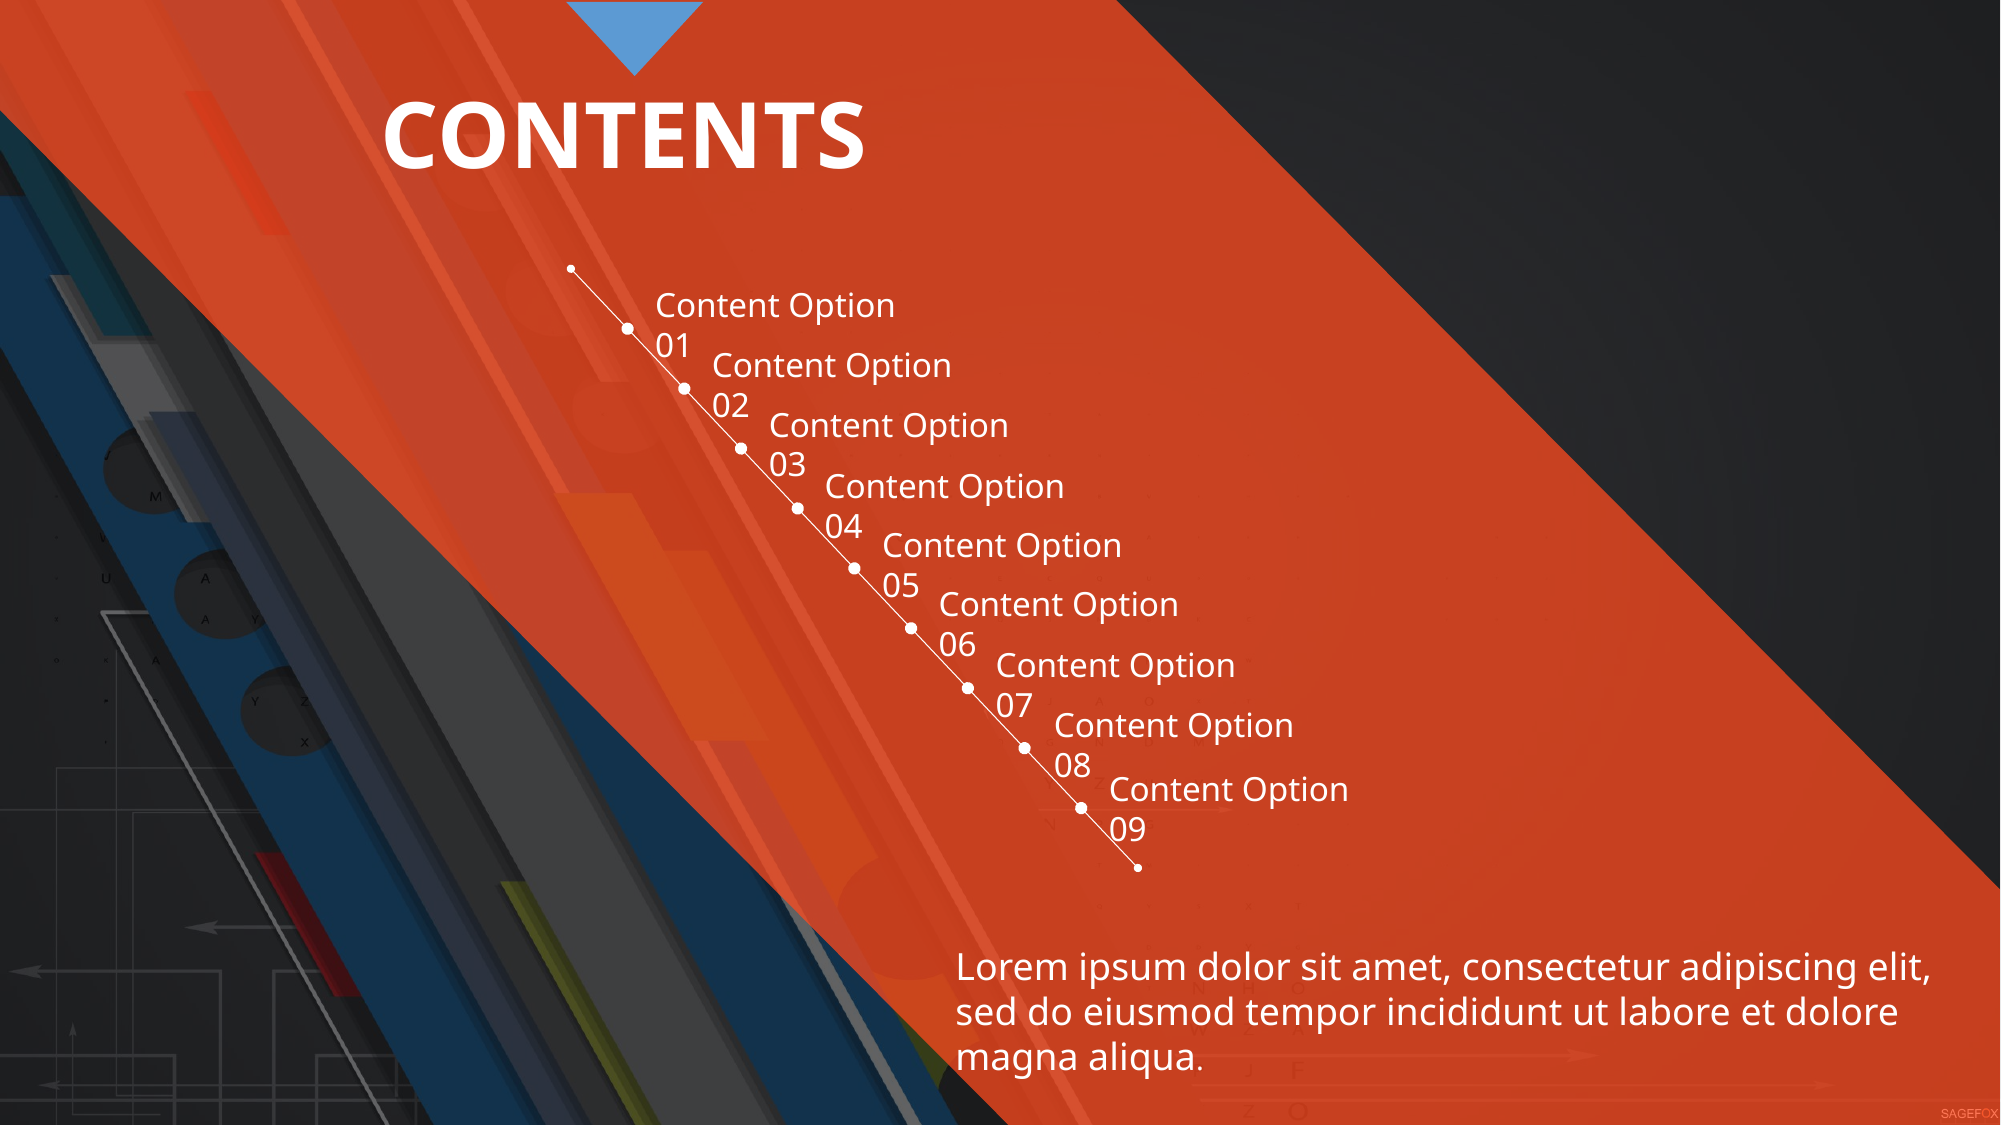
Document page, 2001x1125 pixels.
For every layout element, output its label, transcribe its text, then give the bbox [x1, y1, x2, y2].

text_box Content Option 07 [980, 636, 1281, 732]
text_box [563, 0, 706, 78]
text_box Content Option 06 [924, 576, 1224, 671]
text_box Content Option 05 [867, 517, 1168, 612]
text_box CONTENTS [324, 69, 924, 194]
text_box [967, 1085, 2000, 1125]
text_box Content Option 08 [1038, 696, 1339, 792]
text_box Content Option 03 [753, 396, 1054, 491]
text_box Content Option 04 [809, 458, 1110, 553]
text_box [0, 0, 2000, 1058]
text_box Content Option 02 [697, 336, 998, 432]
text_box Content Option 01 [640, 277, 941, 372]
text_box Content Option 09 [1093, 761, 1394, 856]
text_box Lorem ipsum dolor sit amet, consectetur adipiscing elit, sed do eiusmod tempor incididunt ut labore et dolore magna aliqua. [940, 935, 2000, 1085]
